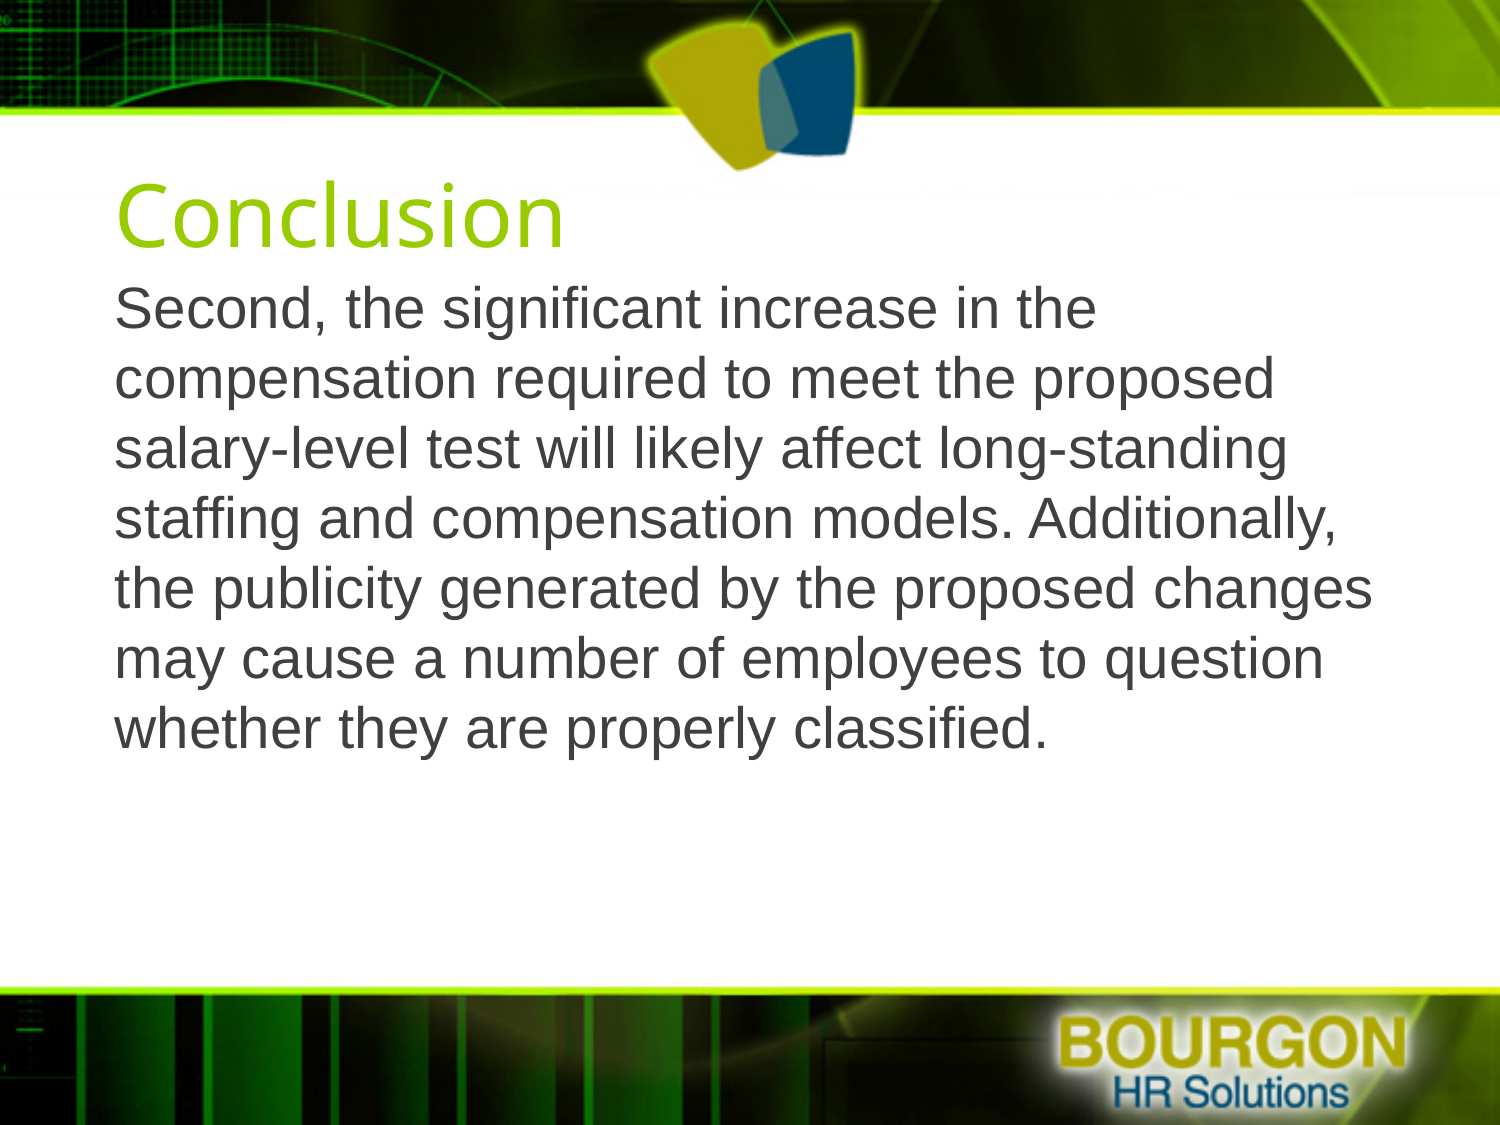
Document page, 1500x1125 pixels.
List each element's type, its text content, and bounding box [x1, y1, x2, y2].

title Conclusion [99, 149, 1500, 276]
picture [0, 0, 1500, 1125]
subtitle Second, the significant increase in the compensation required to meet the proposed salary-level test will likely affect long-standing staffing and compensation models. Additionally, the publicity generated by the proposed changes may cause a number of employees to question whether they are properly classified. [99, 262, 1401, 888]
